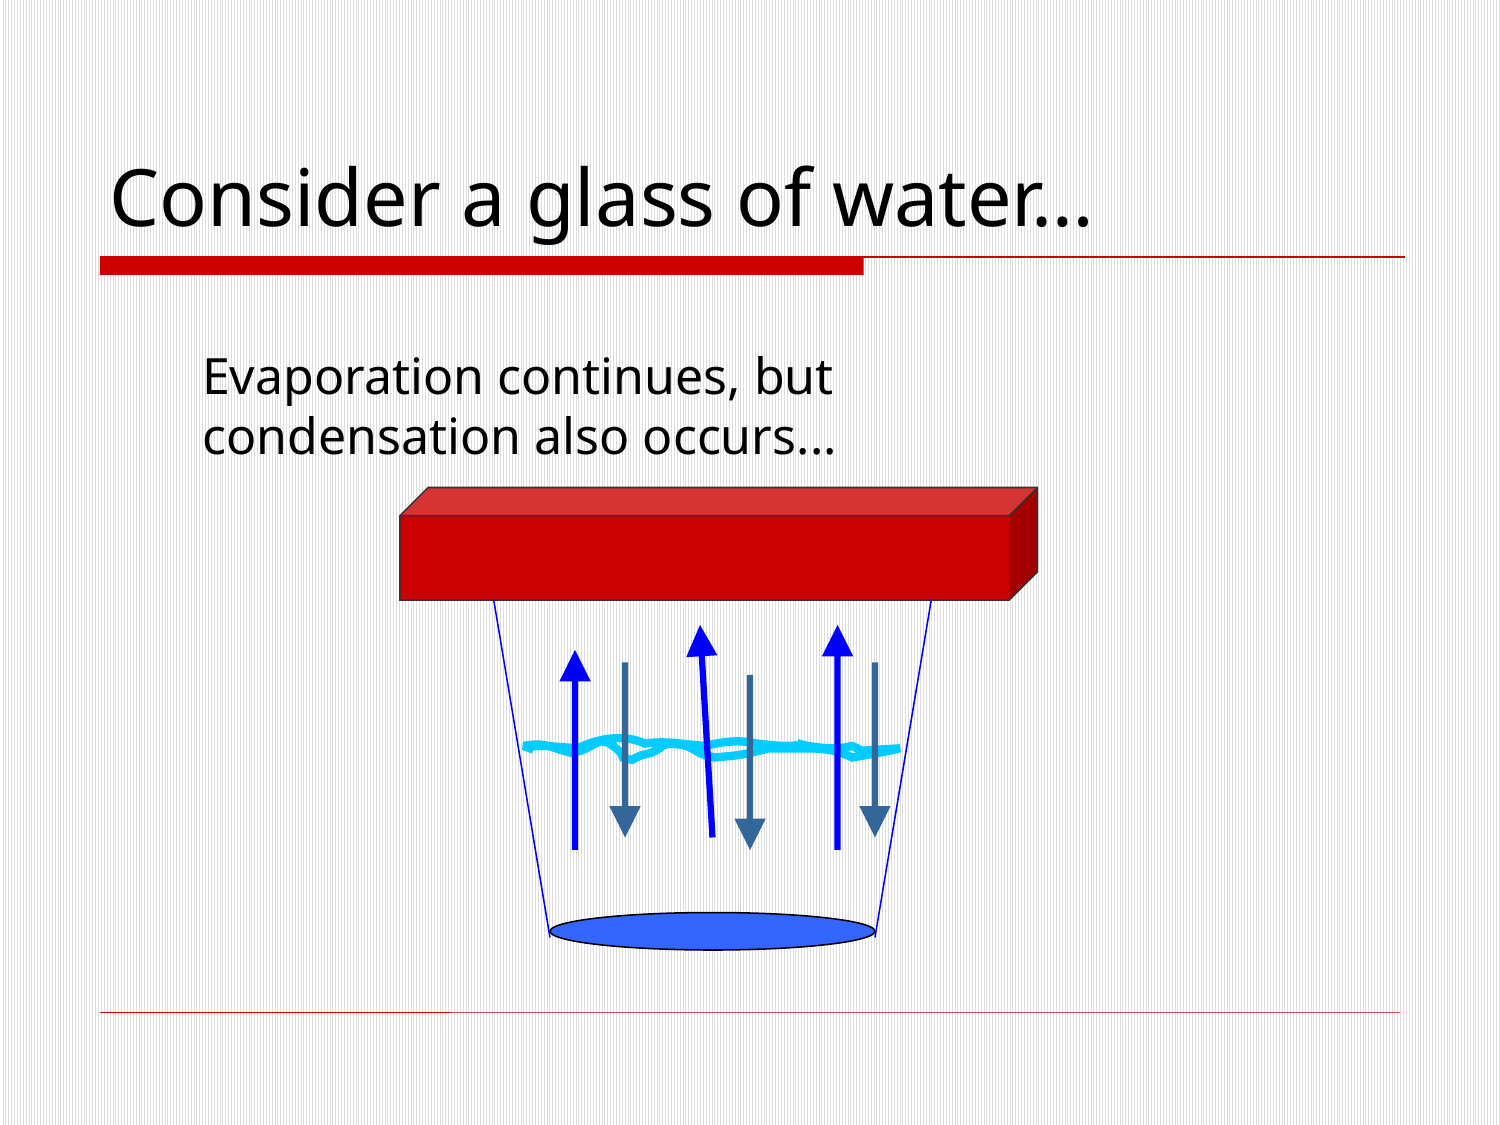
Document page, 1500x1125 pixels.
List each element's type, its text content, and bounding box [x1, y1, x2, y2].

text_box [2.5] [400, 487, 1036, 515]
text_box [523, 744, 574, 753]
text_box [739, 674, 761, 850]
text_box [838, 746, 874, 758]
text_box [399, 487, 1038, 601]
text_box [864, 662, 886, 838]
text_box [751, 742, 837, 753]
title Consider a glass of water… [94, 50, 1407, 250]
text_box Evaporation continues, but condensation also occurs... [187, 337, 1050, 473]
text_box [576, 738, 624, 758]
text_box [708, 741, 749, 758]
text_box [690, 624, 713, 838]
text_box [626, 738, 707, 760]
text_box [614, 662, 636, 838]
text_box [876, 748, 900, 754]
text_box [564, 649, 586, 850]
text_box [827, 624, 848, 850]
text_box [549, 912, 875, 951]
